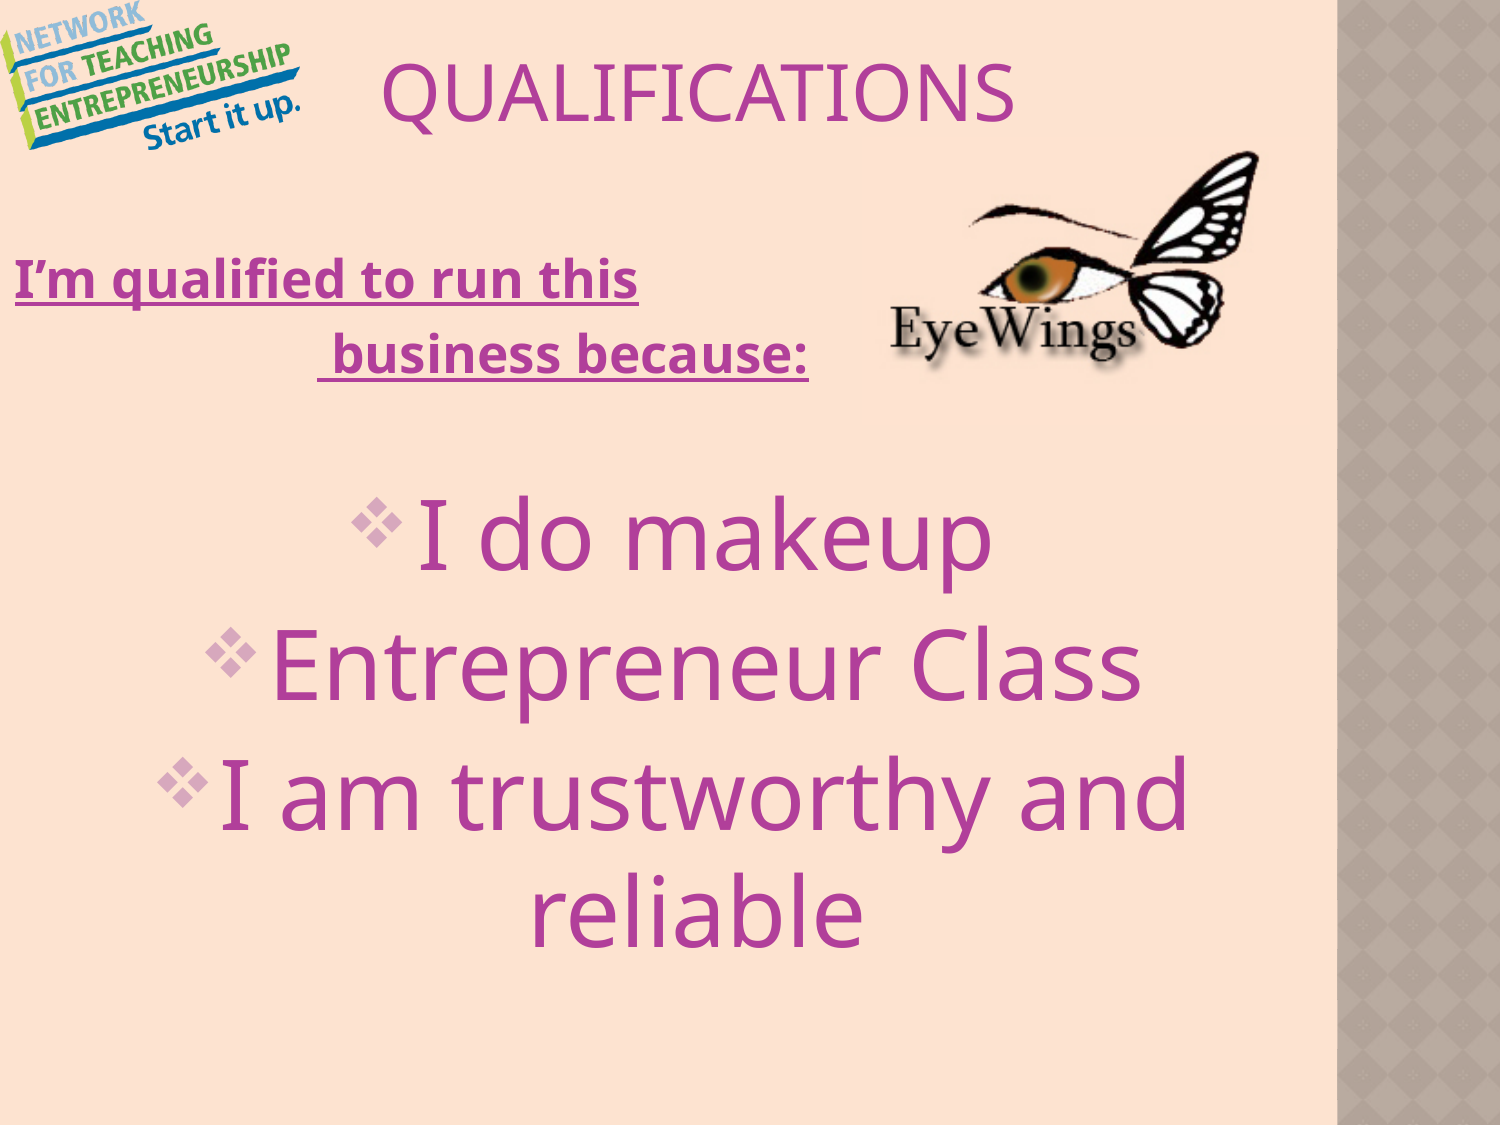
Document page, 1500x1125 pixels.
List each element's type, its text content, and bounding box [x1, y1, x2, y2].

picture [0, 0, 301, 151]
list I’m qualified to run this business because: I do makeup Entrepreneur Class I am trustworthy and reliable [0, 237, 1350, 980]
picture [862, 136, 1310, 426]
title Qualifications [303, 0, 1025, 138]
